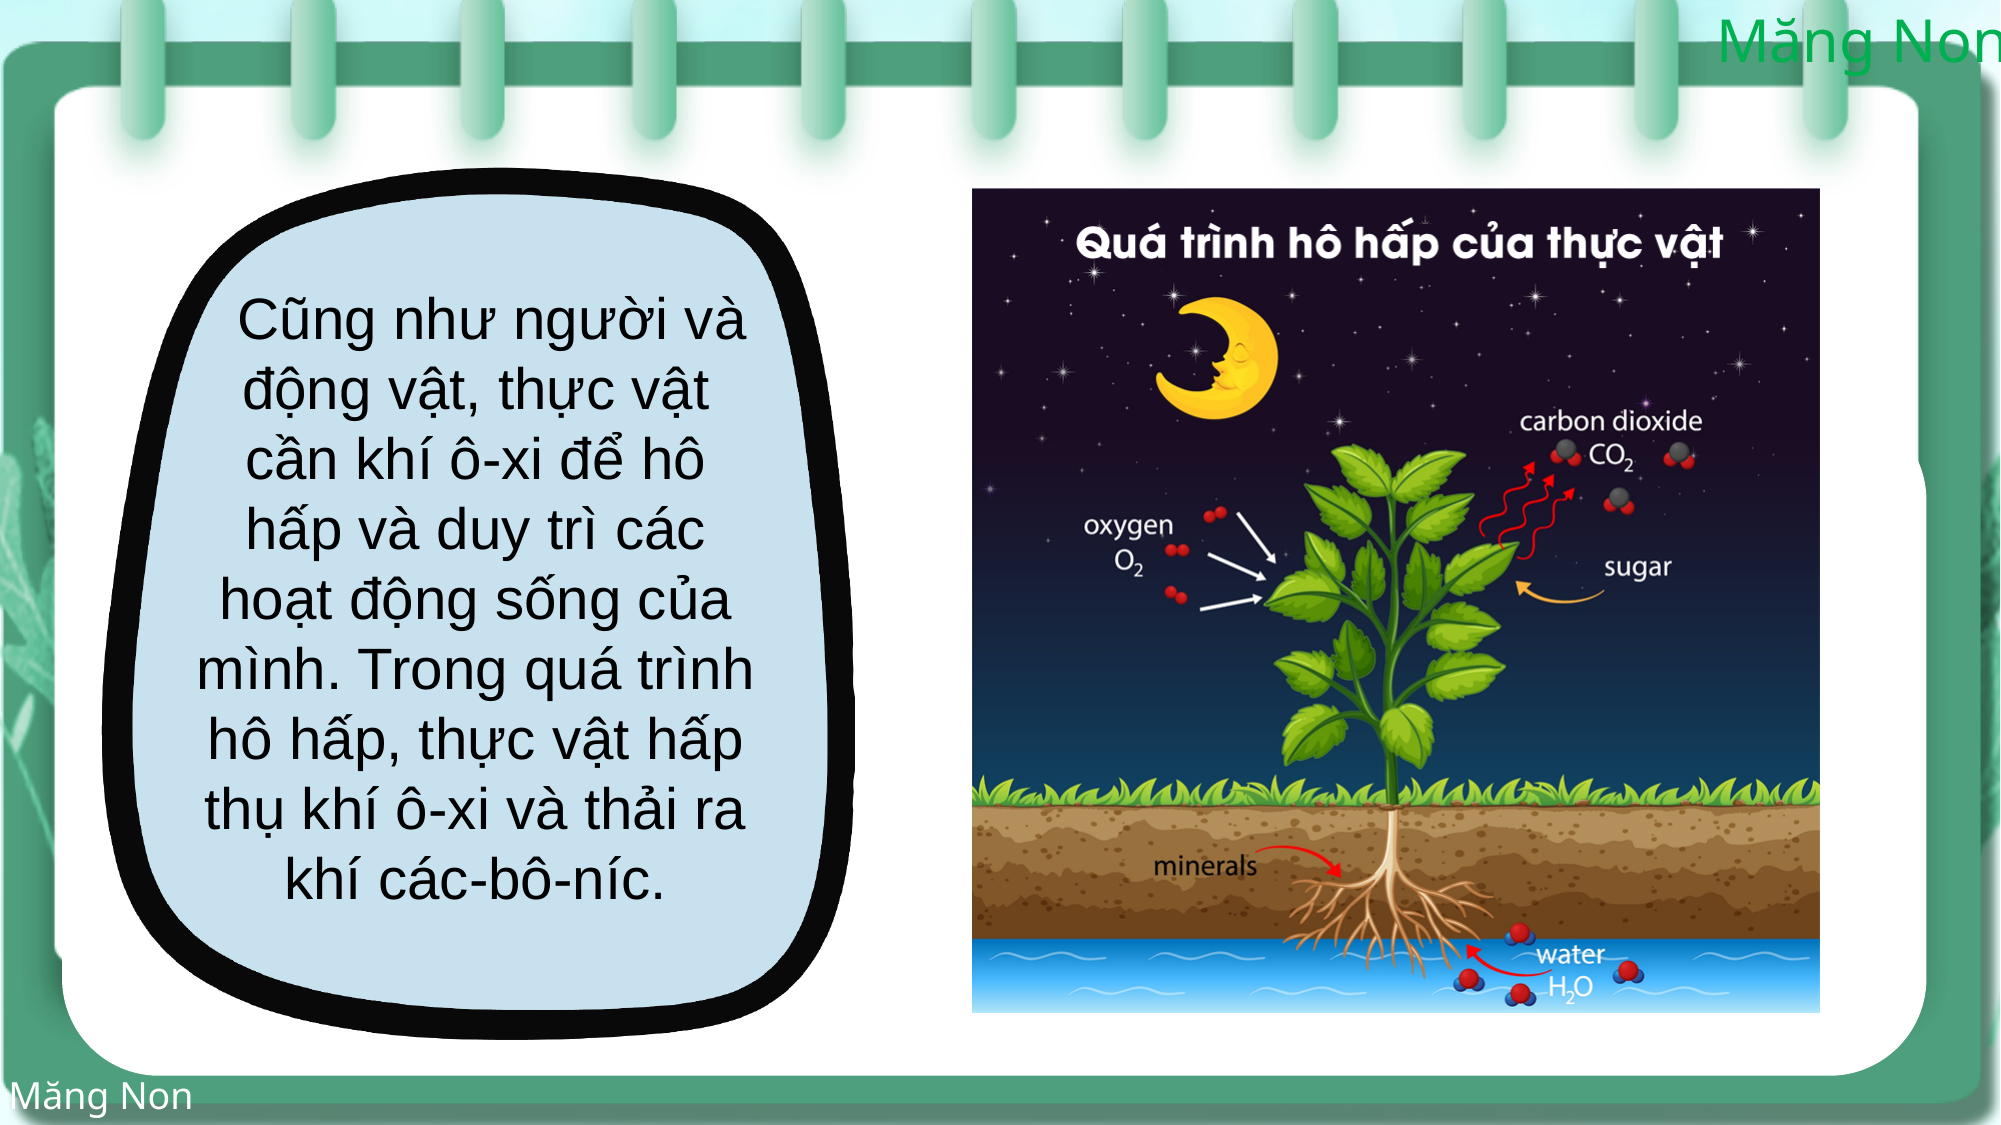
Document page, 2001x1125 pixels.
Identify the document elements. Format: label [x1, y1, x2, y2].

picture [0, 0, 2001, 1125]
text_box [52, 148, 938, 1125]
